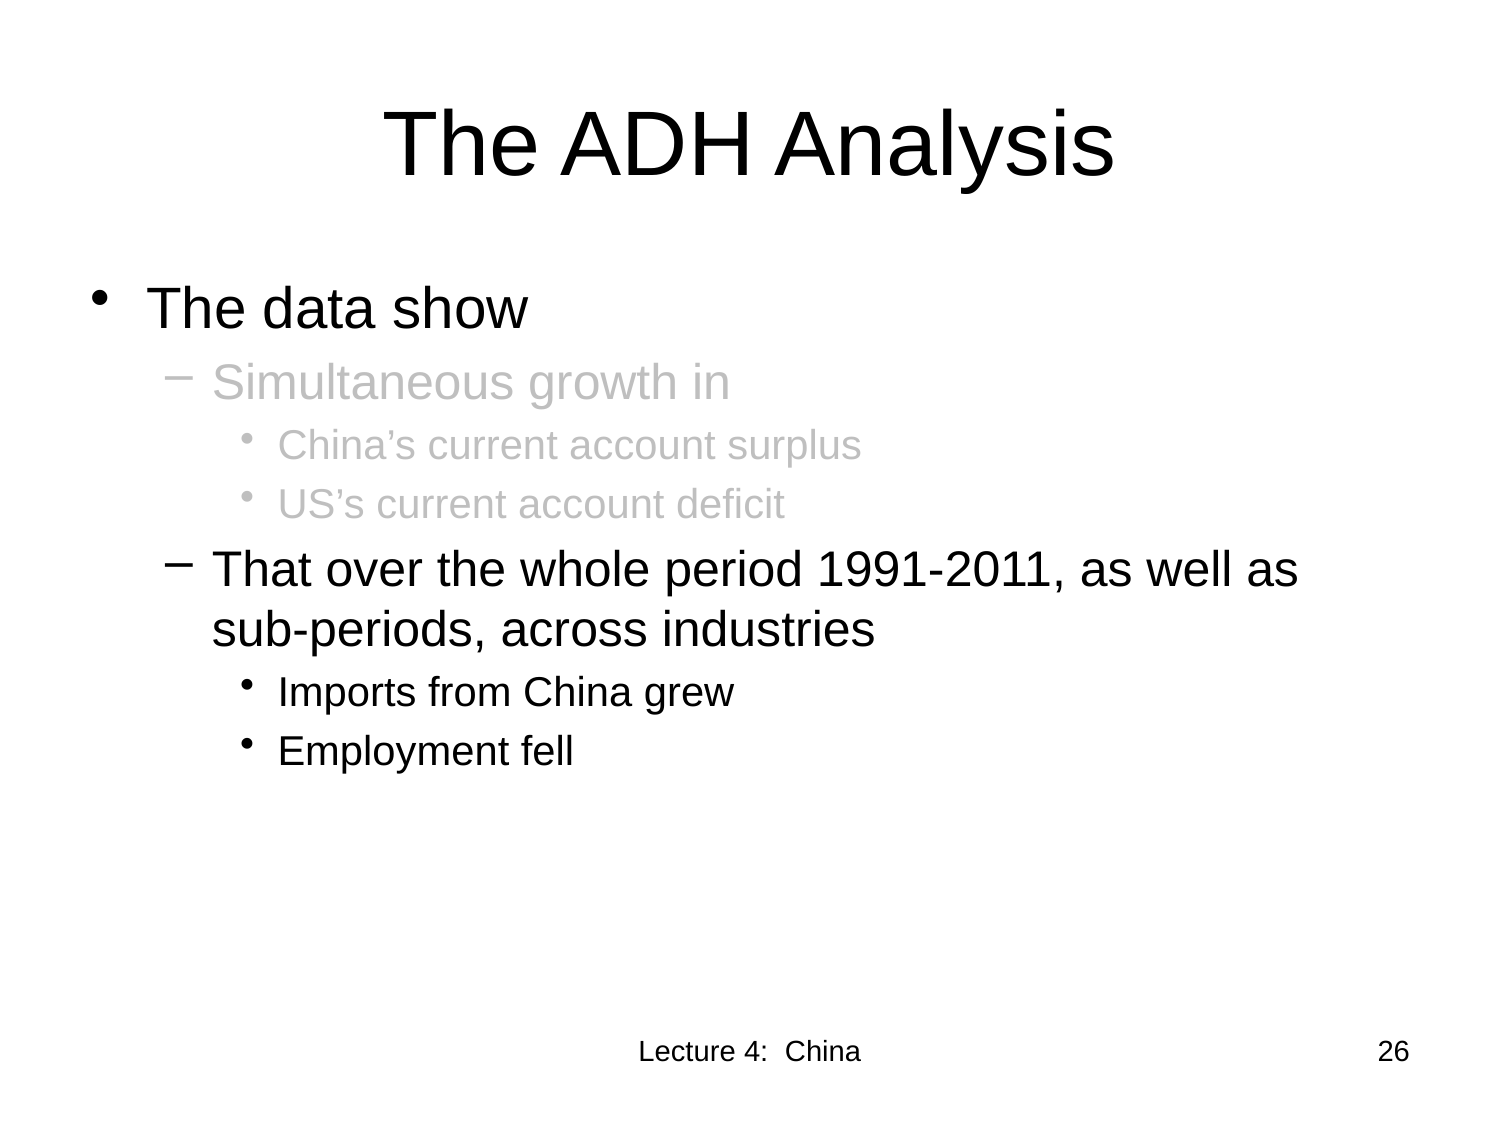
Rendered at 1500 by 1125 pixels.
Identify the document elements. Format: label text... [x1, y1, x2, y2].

slide_number 26 [1074, 1024, 1426, 1103]
title The ADH Analysis [74, 44, 1426, 233]
footer Lecture 4: China [512, 1024, 988, 1103]
list The data show Simultaneous growth in China’s current account surplus US’s current account deficit That over the whole period 1991-2011, as well as sub-periods, across industries Imports from China grew Employment fell [74, 262, 1426, 1006]
